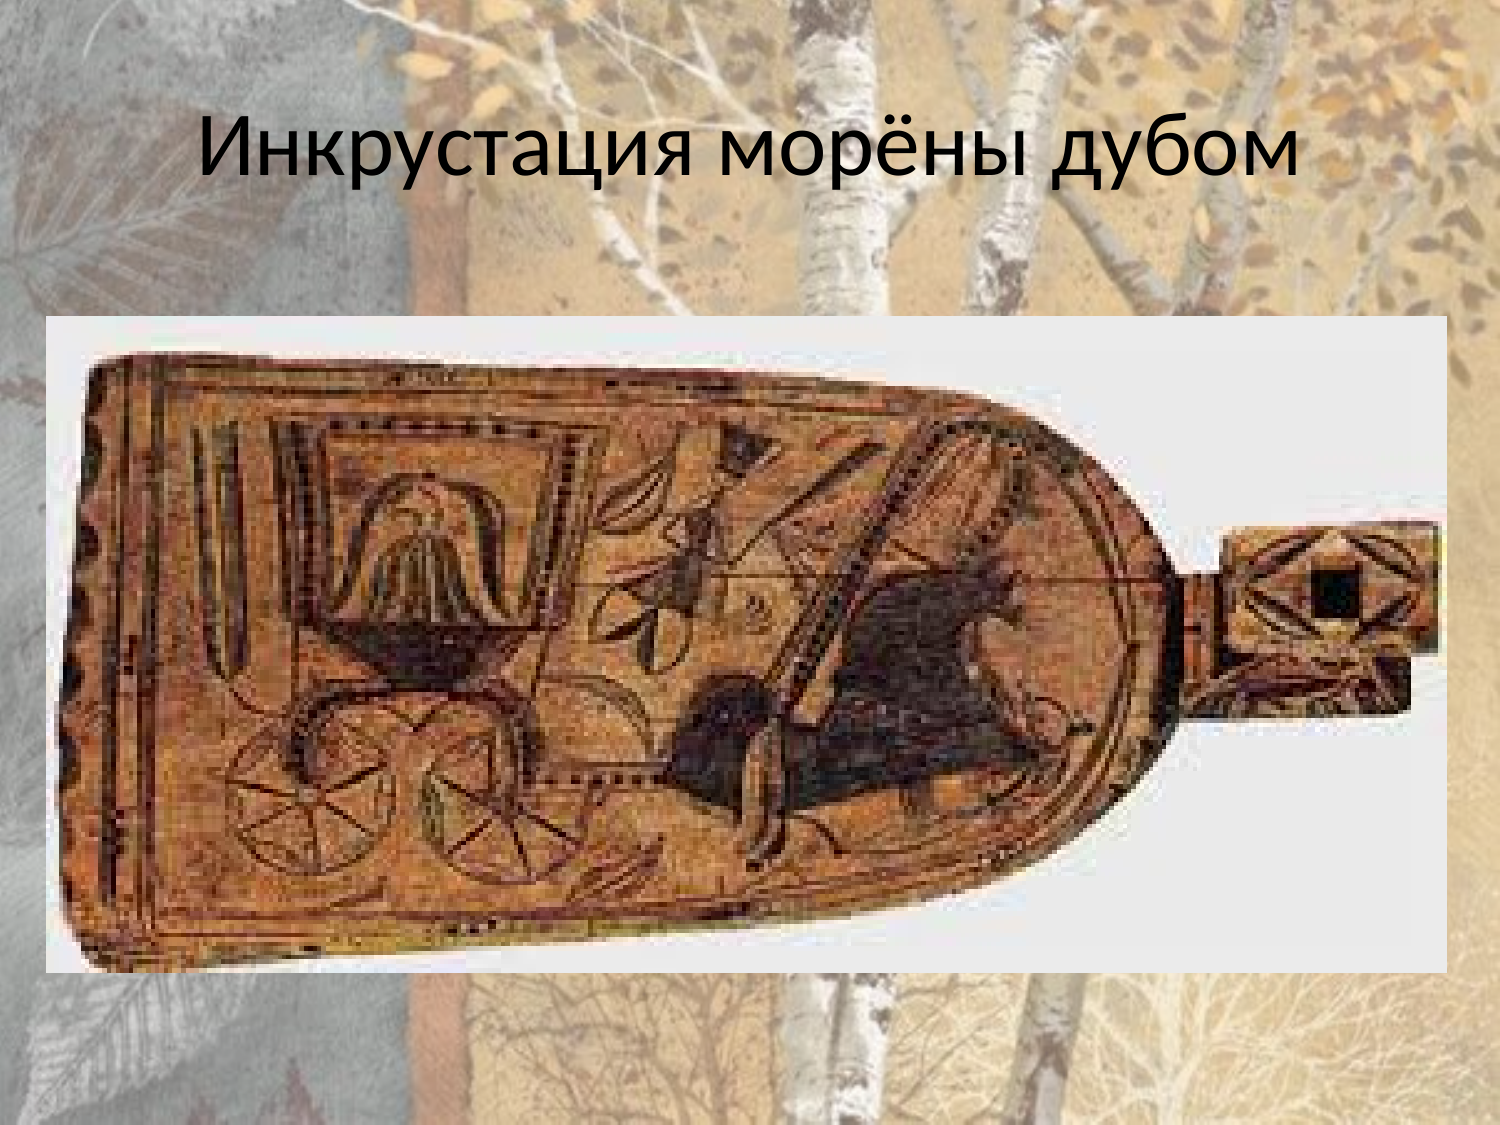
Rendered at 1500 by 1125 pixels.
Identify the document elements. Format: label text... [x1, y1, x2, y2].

title Инкрустация морёны дубом [75, 45, 1425, 233]
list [46, 316, 1448, 973]
